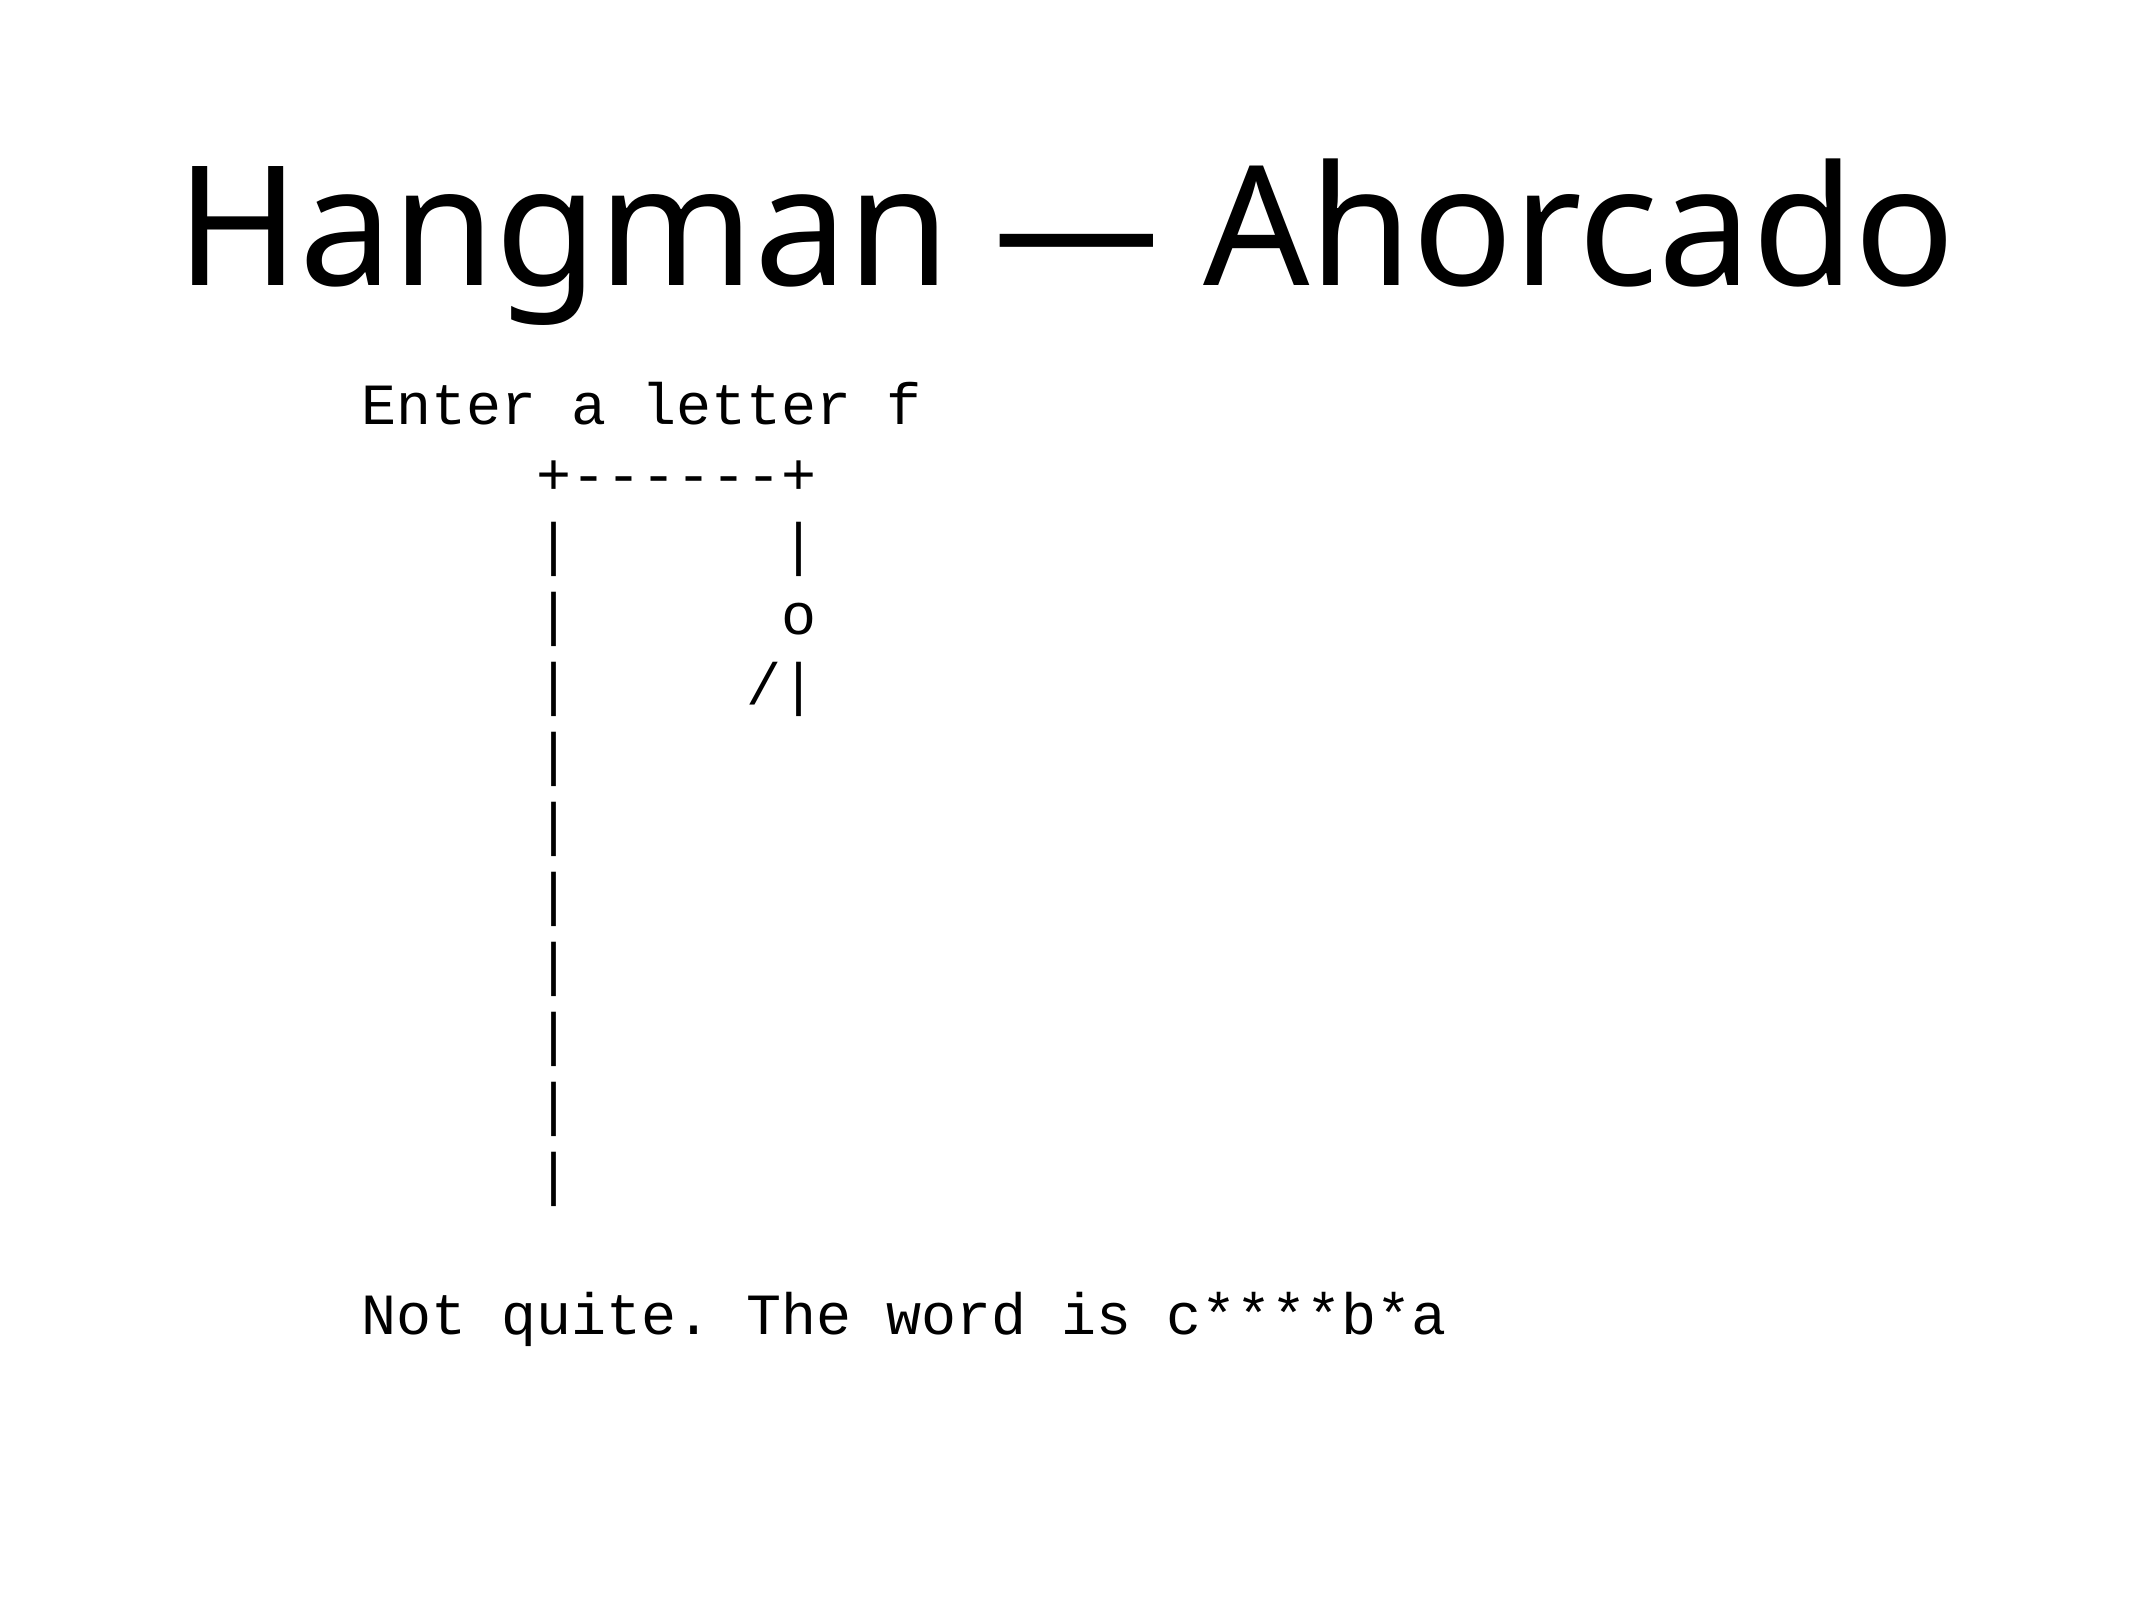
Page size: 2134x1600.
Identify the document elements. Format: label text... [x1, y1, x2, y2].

text_box Enter a letter f +------+ | | | o | /| | | | | | | | Not quite. The word is c****b*a [353, 358, 1456, 1355]
title Hangman — Ahorcado [155, 41, 1978, 397]
